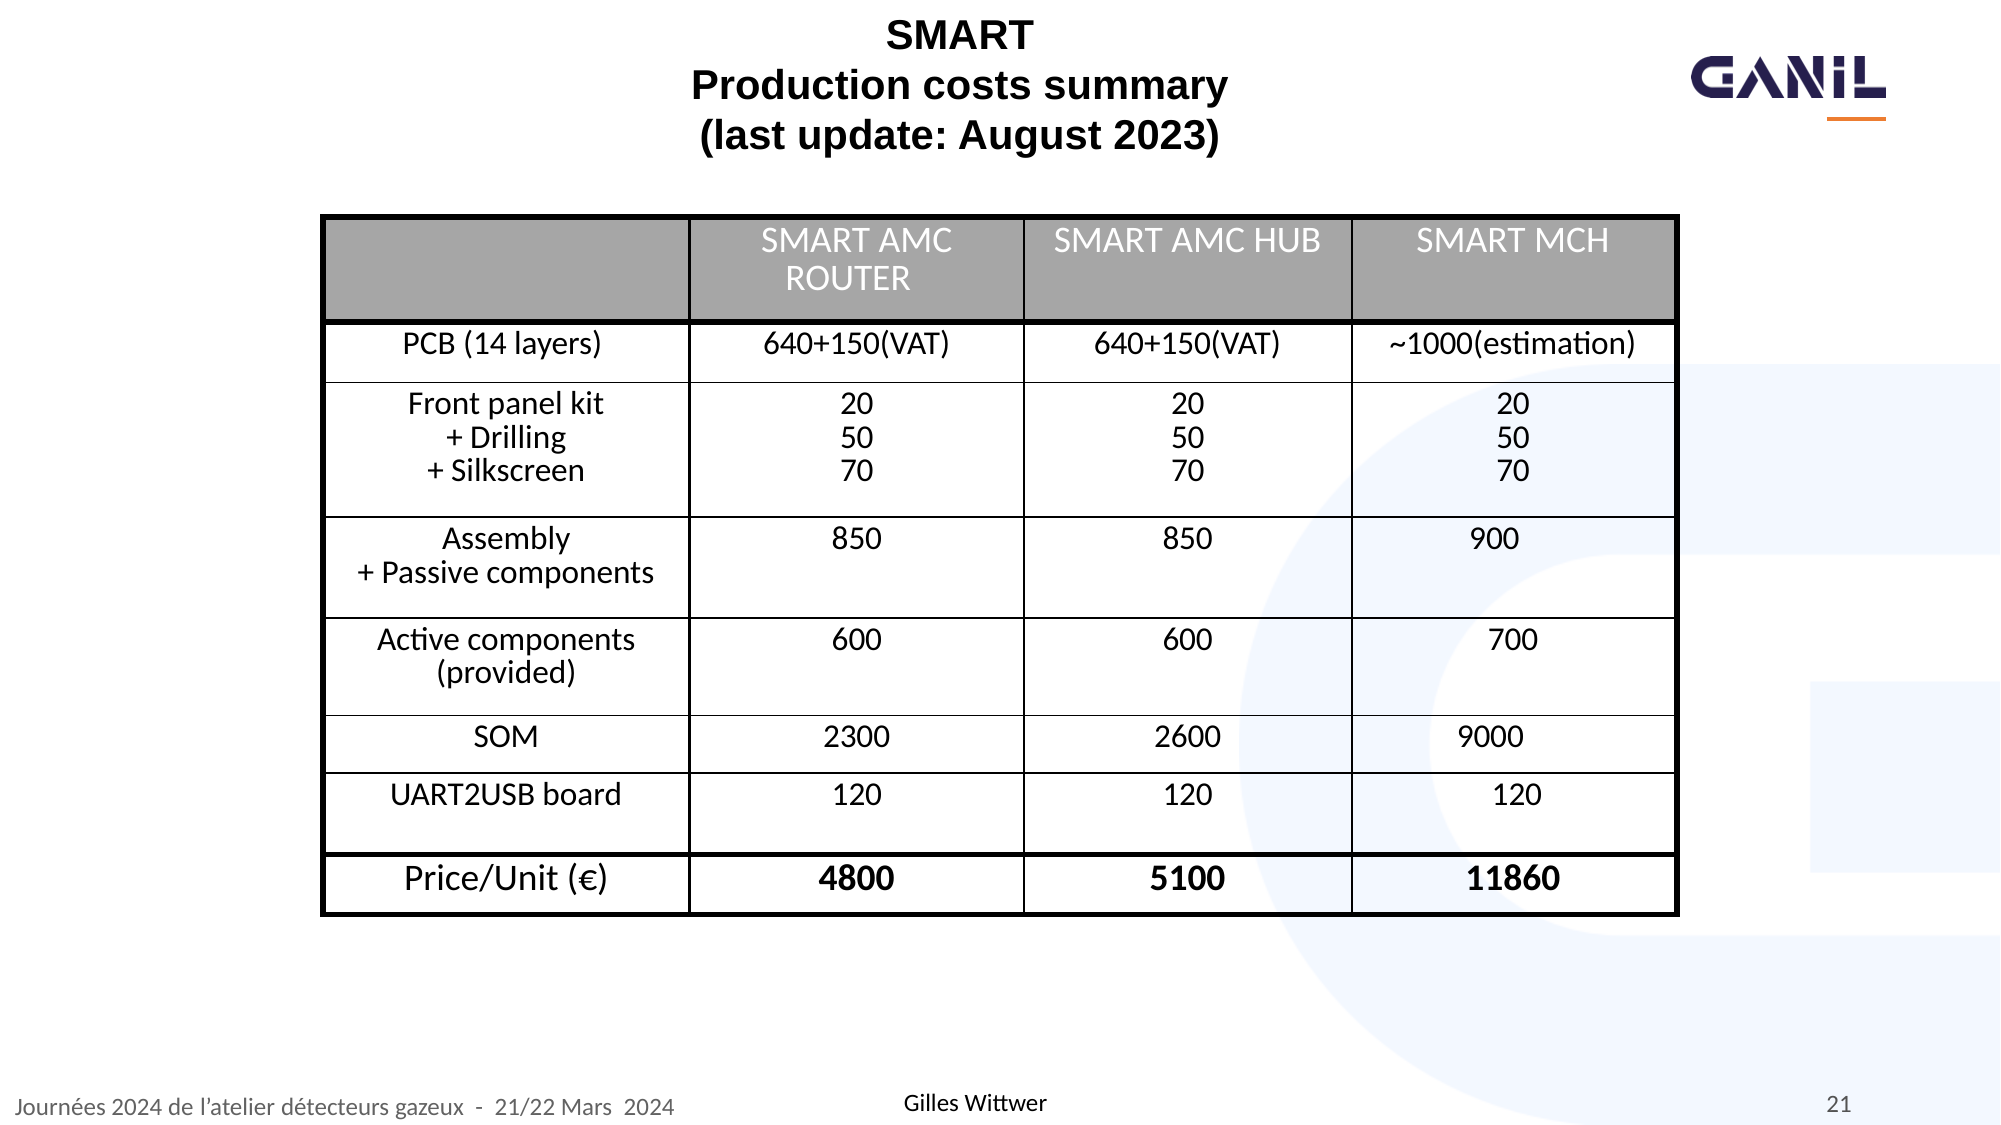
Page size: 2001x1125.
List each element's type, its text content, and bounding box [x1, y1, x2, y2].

table_cell 850 [691, 518, 1023, 617]
table_header SMART AMC ROUTER [691, 220, 1023, 319]
table_cell 600 [691, 619, 1023, 715]
table_cell Assembly + Passive components [326, 518, 688, 617]
table_cell 20 50 70 [1353, 383, 1674, 516]
table_cell 2300 [691, 716, 1023, 772]
table_cell SOM [326, 716, 688, 772]
table_cell 120 [691, 774, 1023, 852]
table_cell 850 [1025, 518, 1351, 617]
table_cell 4800 [691, 857, 1023, 912]
table_cell UART2USB board [326, 774, 688, 852]
table_cell Front panel kit + Drilling + Silkscreen [326, 383, 688, 516]
table_cell 120 [1353, 774, 1674, 852]
table_cell 2600 [1025, 716, 1351, 772]
table_cell 640+150(VAT) [1025, 325, 1351, 382]
table_cell Active components (provided) [326, 619, 688, 715]
table_header [326, 220, 688, 319]
table_cell Price/Unit (€) [326, 857, 688, 912]
table_cell 9000 [1353, 716, 1674, 772]
table_cell 20 50 70 [1025, 383, 1351, 516]
table_cell 120 [1025, 774, 1351, 852]
table_cell 700 [1353, 619, 1674, 715]
table_cell 5100 [1025, 857, 1351, 912]
table_header SMART MCH [1353, 220, 1674, 319]
table_cell PCB (14 layers) [326, 325, 688, 382]
table_cell 640+150(VAT) [691, 325, 1023, 382]
table_cell 11860 [1353, 857, 1674, 912]
table_cell 900 [1353, 518, 1674, 617]
table_cell ~1000(estimation) [1353, 325, 1674, 382]
table_cell 600 [1025, 619, 1351, 715]
table_cell 20 50 70 [691, 383, 1023, 516]
table_header SMART AMC HUB [1025, 220, 1351, 319]
picture [1691, 56, 1886, 98]
text_box SMART Production costs summary (last update: August 2023) [676, 0, 1244, 165]
